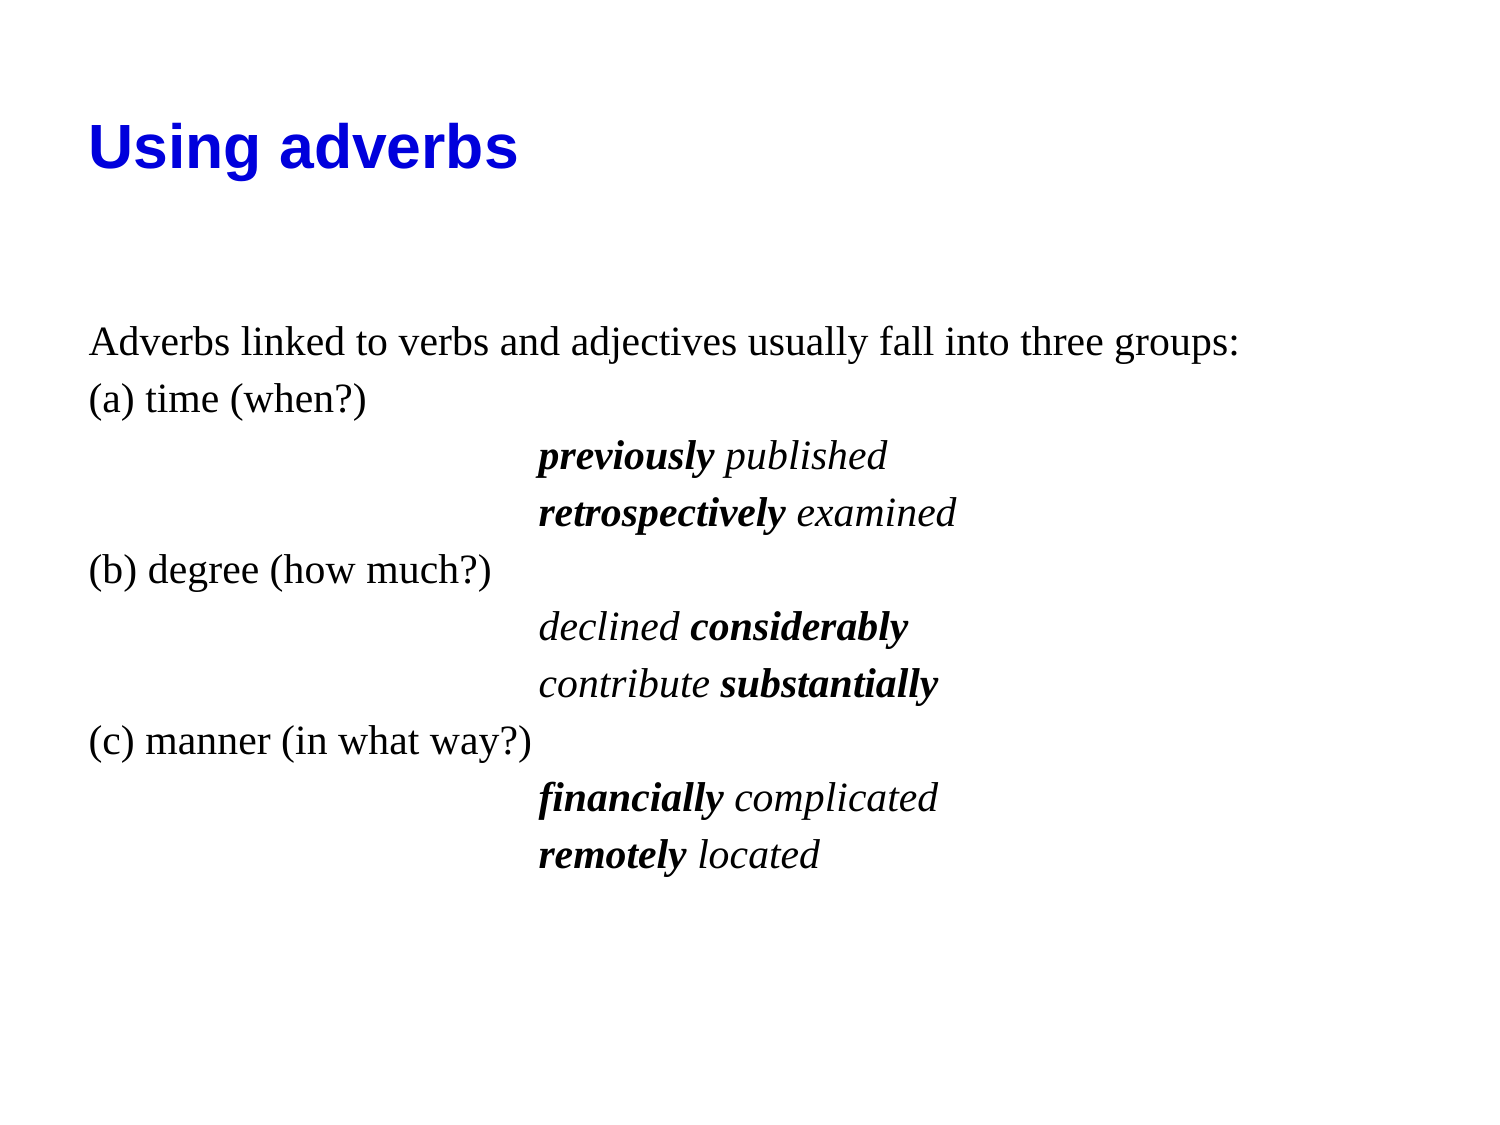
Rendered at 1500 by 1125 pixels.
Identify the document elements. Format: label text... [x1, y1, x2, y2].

list Adverbs linked to verbs and adjectives usually fall into three groups: (a) time (when?) previously published retrospectively examined (b) degree (how much?) declined considerably contribute substantially (c) manner (in what way?) financially complicated remotely located [88, 307, 1412, 957]
title Using adverbs [88, 118, 1412, 193]
